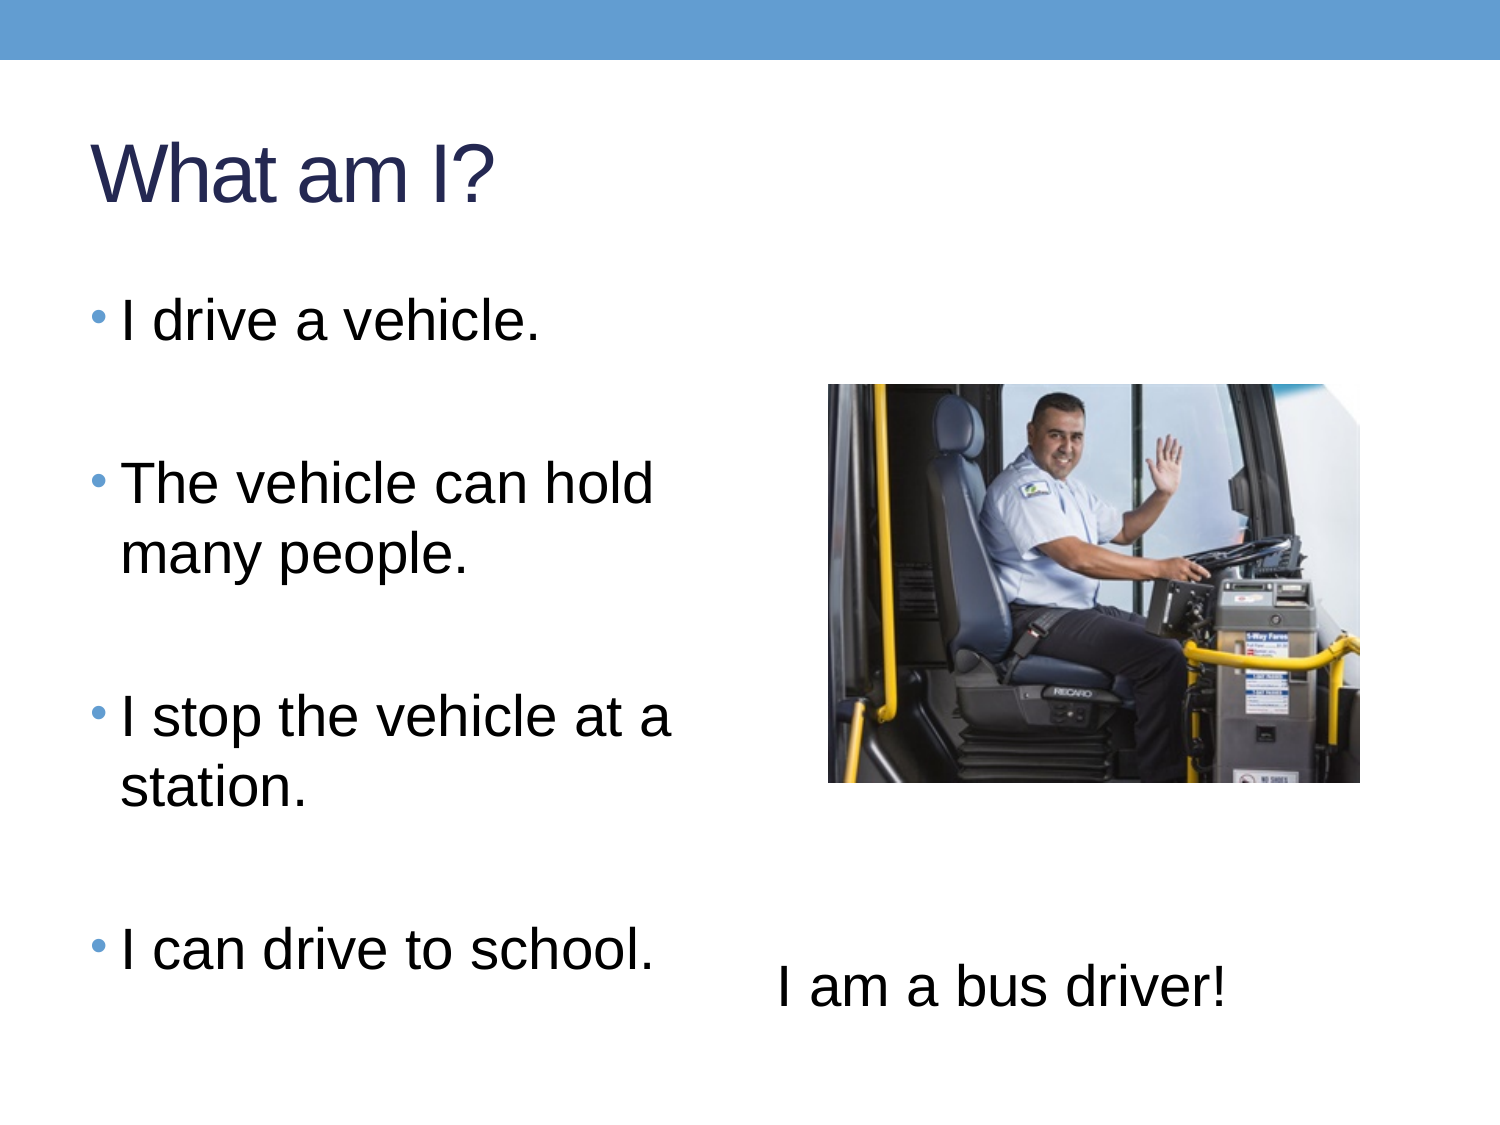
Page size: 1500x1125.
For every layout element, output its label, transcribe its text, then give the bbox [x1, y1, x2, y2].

text_box I am a bus driver! [761, 940, 1412, 1026]
title What am I? [75, 87, 1425, 250]
list I drive a vehicle. The vehicle can hold many people. I stop the vehicle at a station. I can drive to school. [75, 274, 738, 1049]
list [827, 384, 1360, 784]
